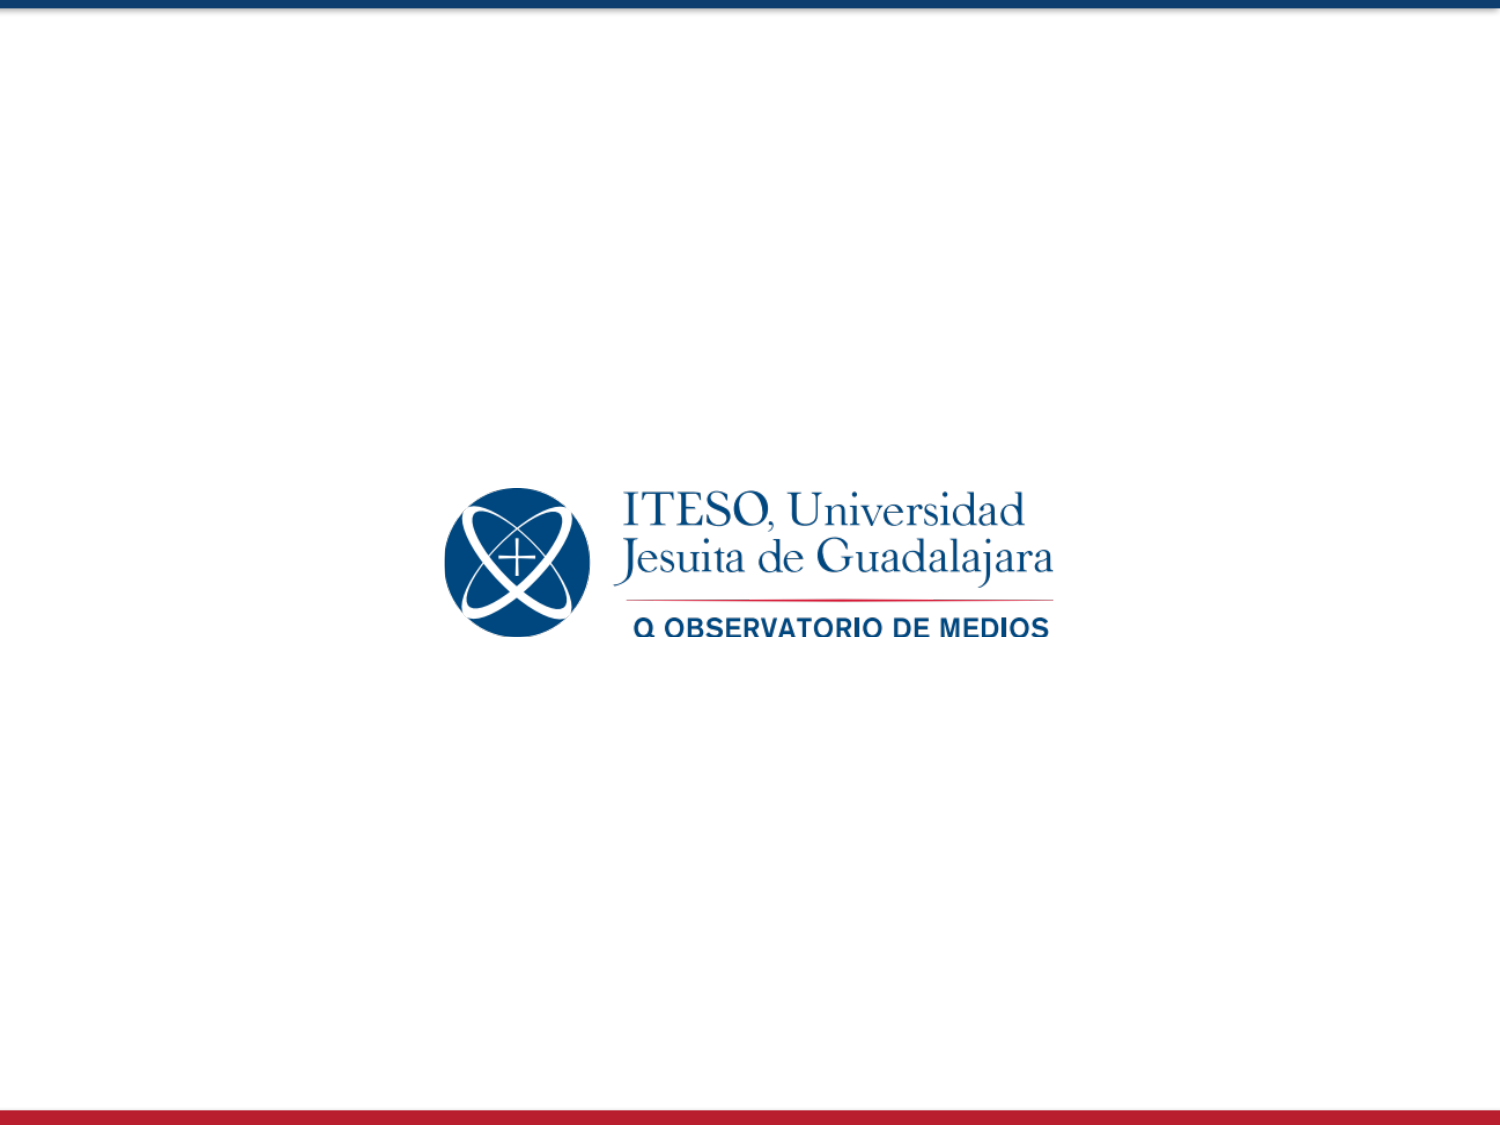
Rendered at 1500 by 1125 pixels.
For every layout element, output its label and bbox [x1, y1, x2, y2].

picture [444, 488, 1054, 637]
text_box [0, 1110, 1500, 1125]
text_box [0, 0, 1500, 9]
